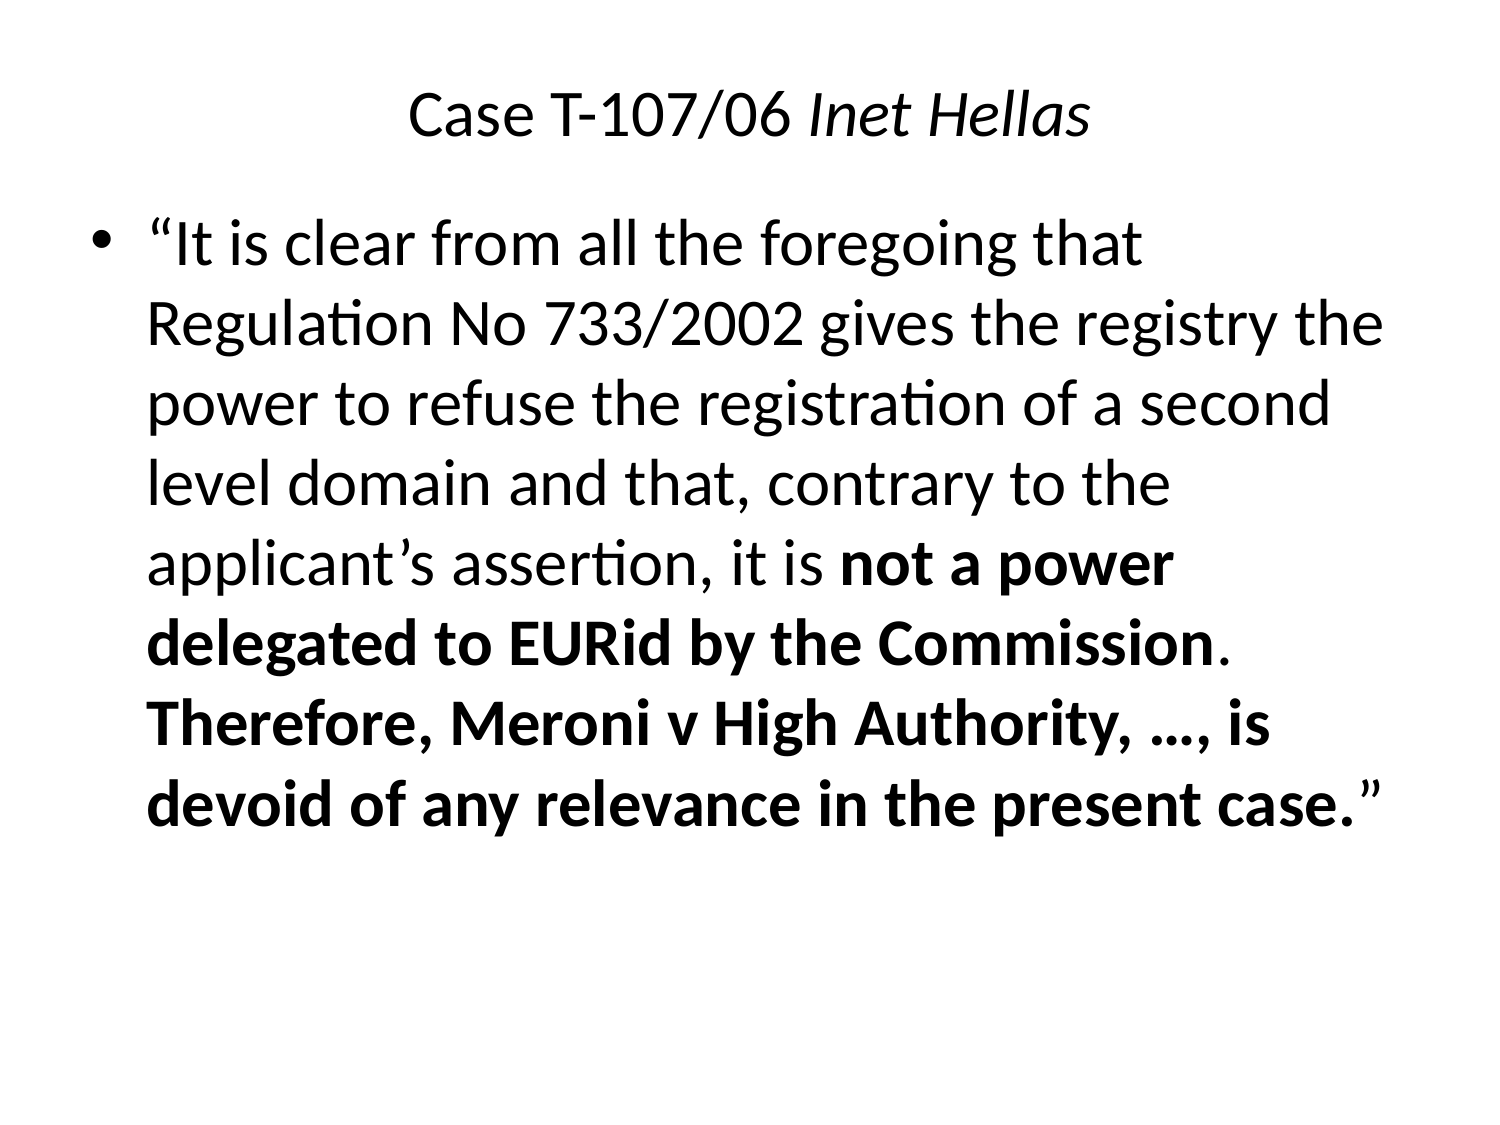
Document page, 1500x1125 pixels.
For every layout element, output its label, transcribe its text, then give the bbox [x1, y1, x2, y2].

list “It is clear from all the foregoing that Regulation No 733/2002 gives the registry the power to refuse the registration of a second level domain and that, contrary to the applicant’s assertion, it is not a power delegated to EURid by the Commission. Therefore, Meroni v High Authority, …, is devoid of any relevance in the present case.” [75, 191, 1444, 1066]
title Case T-107/06 Inet Hellas [75, 45, 1425, 174]
